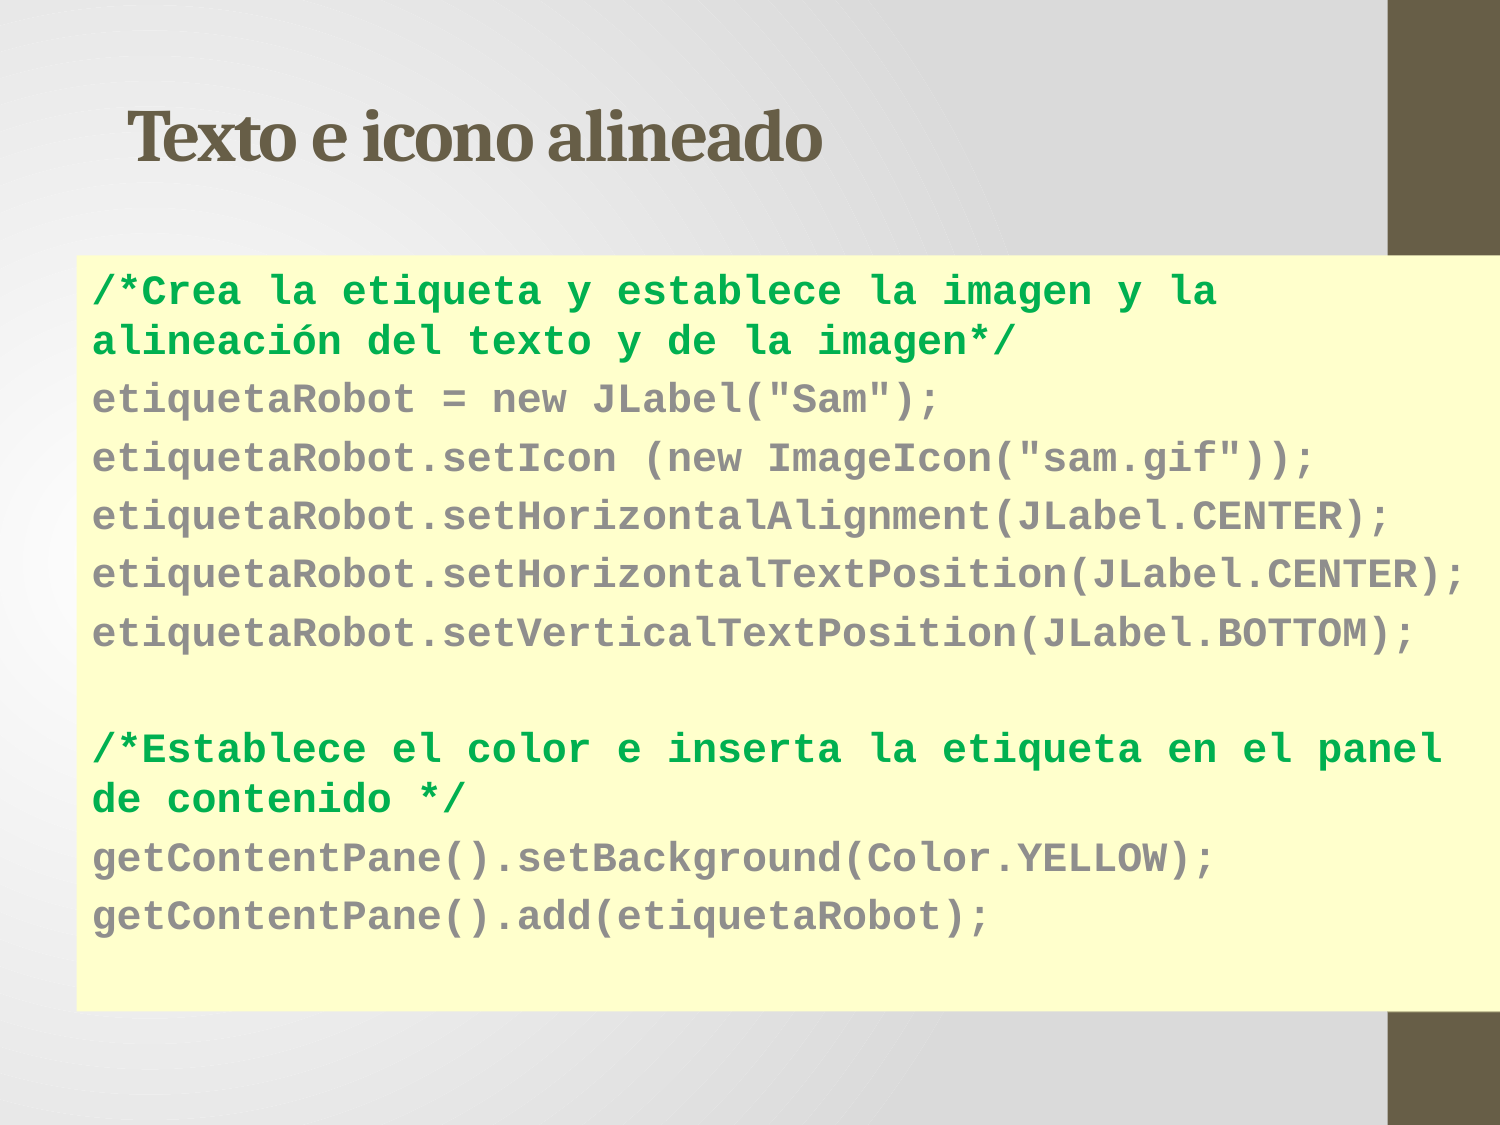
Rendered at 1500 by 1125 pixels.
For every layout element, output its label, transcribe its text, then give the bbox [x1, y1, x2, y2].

subtitle /*Crea la etiqueta y establece la imagen y la alineación del texto y de la imagen*/ etiquetaRobot = new JLabel("Sam"); etiquetaRobot.setIcon (new ImageIcon("sam.gif")); etiquetaRobot.setHorizontalAlignment(JLabel.CENTER); etiquetaRobot.setHorizontalTextPosition(JLabel.CENTER); etiquetaRobot.setVerticalTextPosition(JLabel.BOTTOM); /*Establece el color e inserta la etiqueta en el panel de contenido */ getContentPane().setBackground(Color.YELLOW); getContentPane().add(etiquetaRobot); [76, 255, 1500, 1012]
title Texto e icono alineado [112, 0, 1388, 185]
